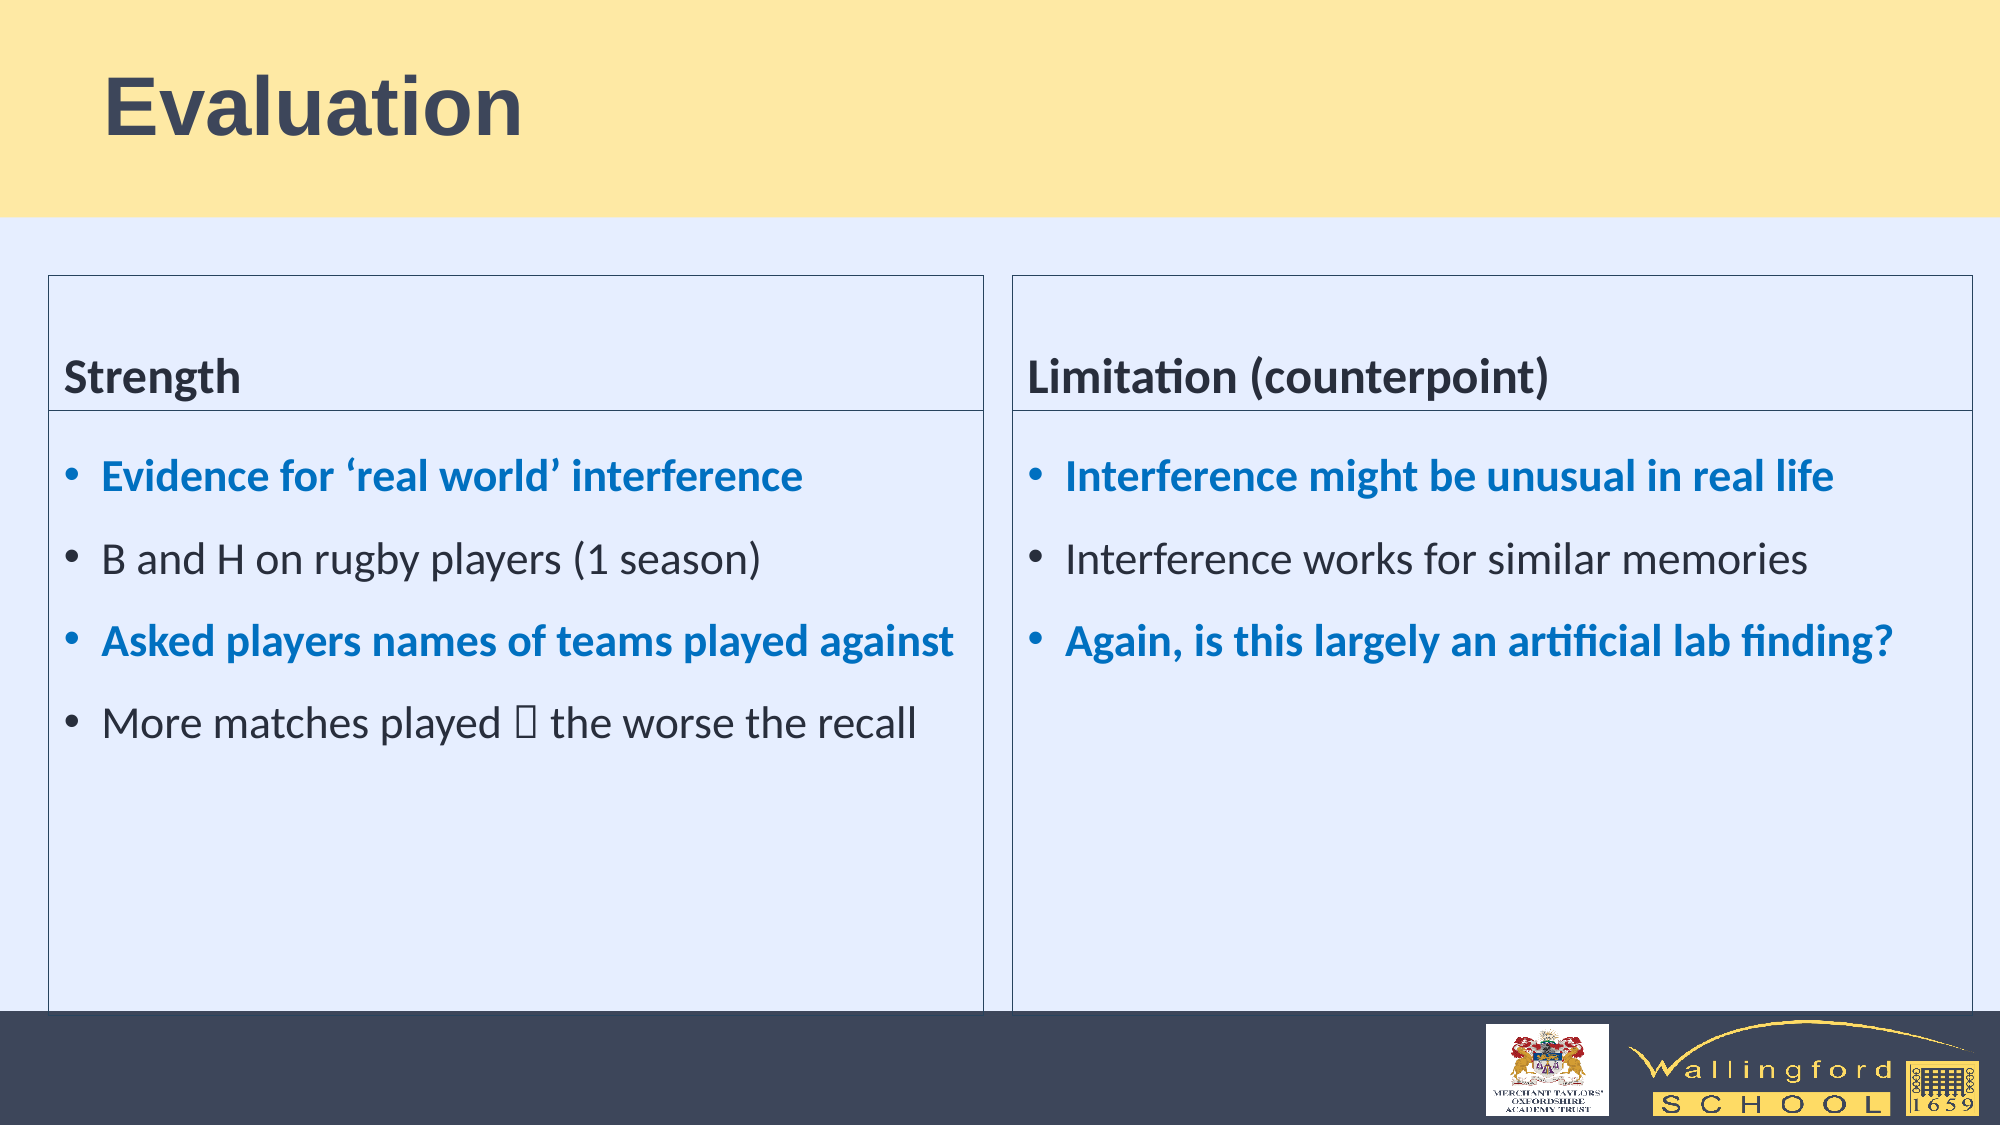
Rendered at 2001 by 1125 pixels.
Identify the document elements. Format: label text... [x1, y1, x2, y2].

list Strength [48, 275, 984, 410]
list Evidence for ‘real world’ interference B and H on rugby players (1 season) Asked players names of teams played against More matches played  the worse the recall [48, 410, 984, 1016]
list Interference might be unusual in real life Interference works for similar memories Again, is this largely an artificial lab finding? [1012, 410, 1973, 1016]
title Evaluation [0, 0, 2000, 218]
picture [1627, 1020, 1979, 1116]
list Limitation (counterpoint) [1012, 275, 1973, 410]
picture [1486, 1024, 1609, 1116]
